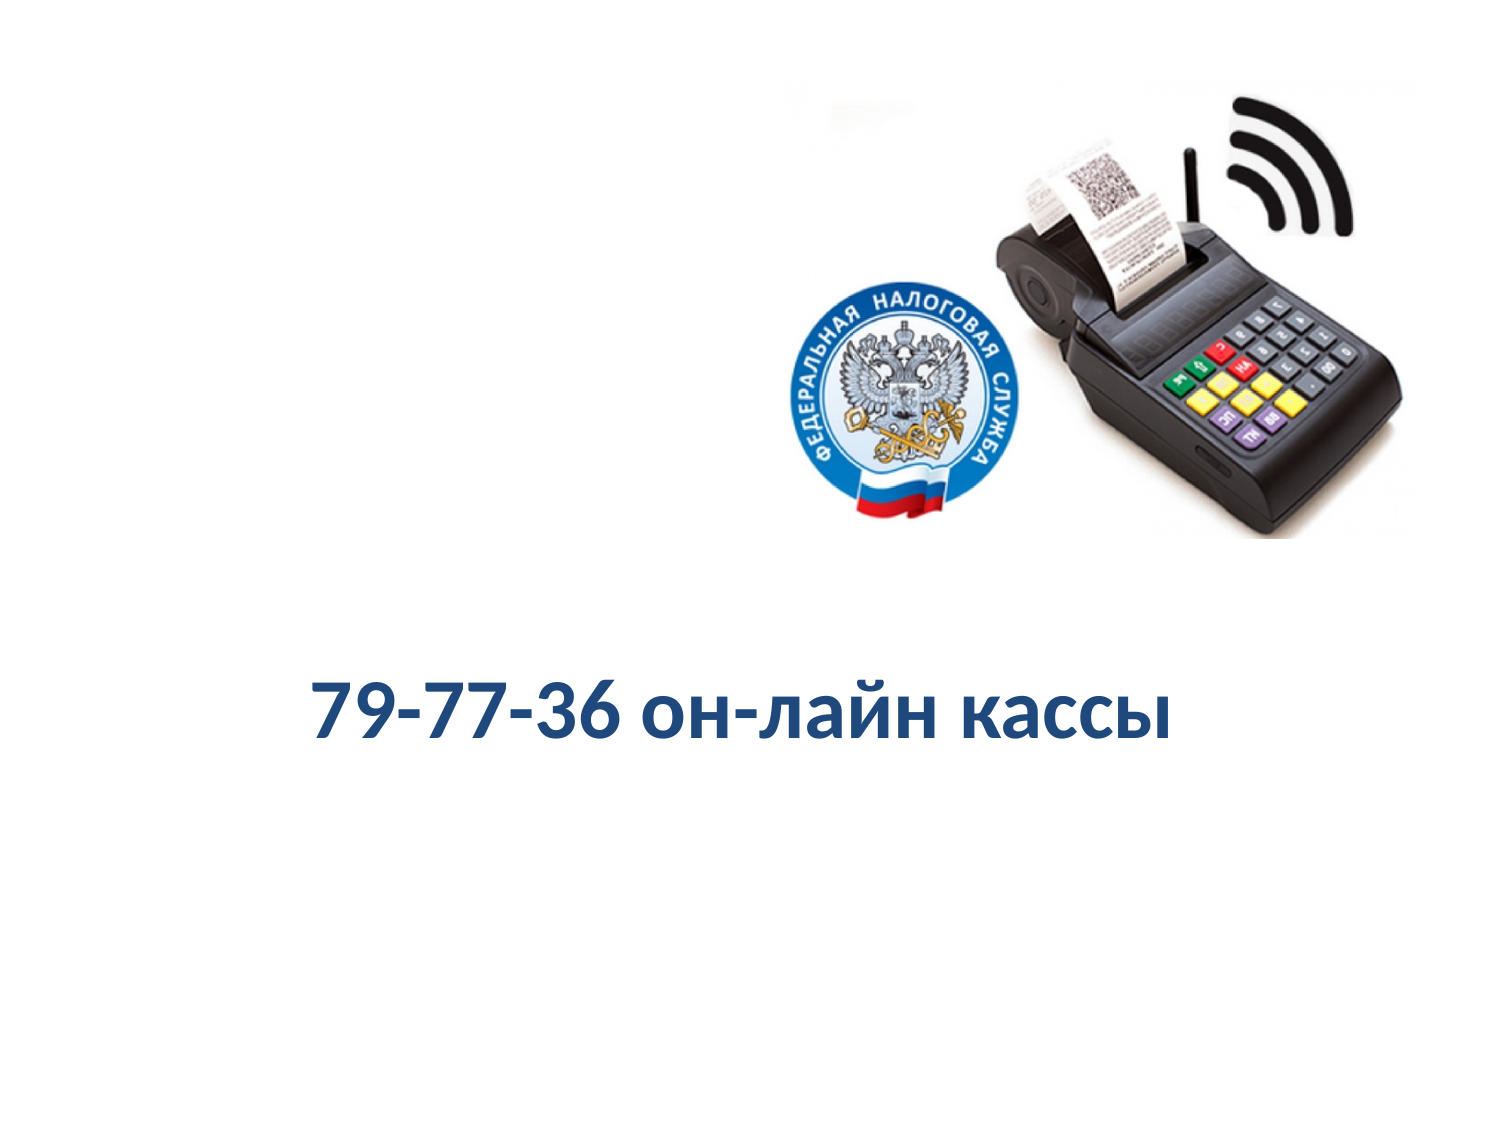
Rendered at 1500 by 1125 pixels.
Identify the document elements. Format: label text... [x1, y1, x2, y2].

text_box 79-77-36 он-лайн кассы [295, 552, 1346, 856]
picture [785, 77, 1414, 539]
